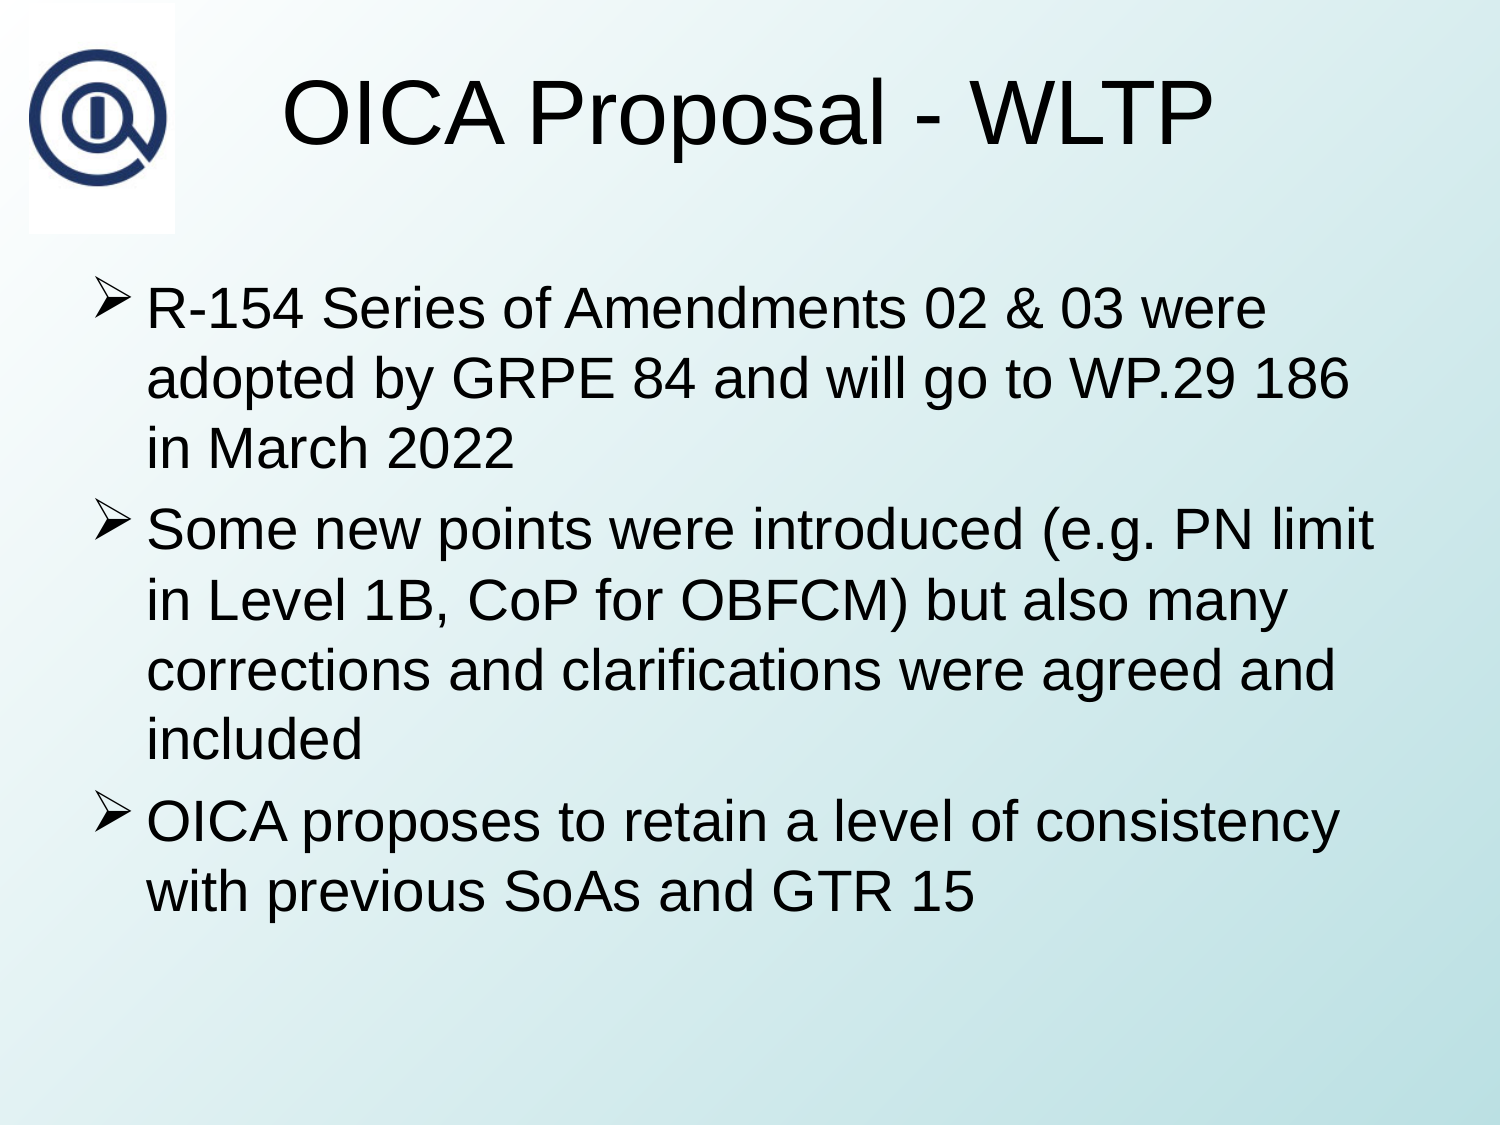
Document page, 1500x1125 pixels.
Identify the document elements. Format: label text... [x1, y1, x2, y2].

list R-154 Series of Amendments 02 & 03 were adopted by GRPE 84 and will go to WP.29 186 in March 2022 Some new points were introduced (e.g. PN limit in Level 1B, CoP for OBFCM) but also many corrections and clarifications were agreed and included OICA proposes to retain a level of consistency with previous SoAs and GTR 15 [74, 262, 1426, 1006]
picture [29, 3, 175, 234]
title OICA Proposal - WLTP [75, 45, 1425, 233]
